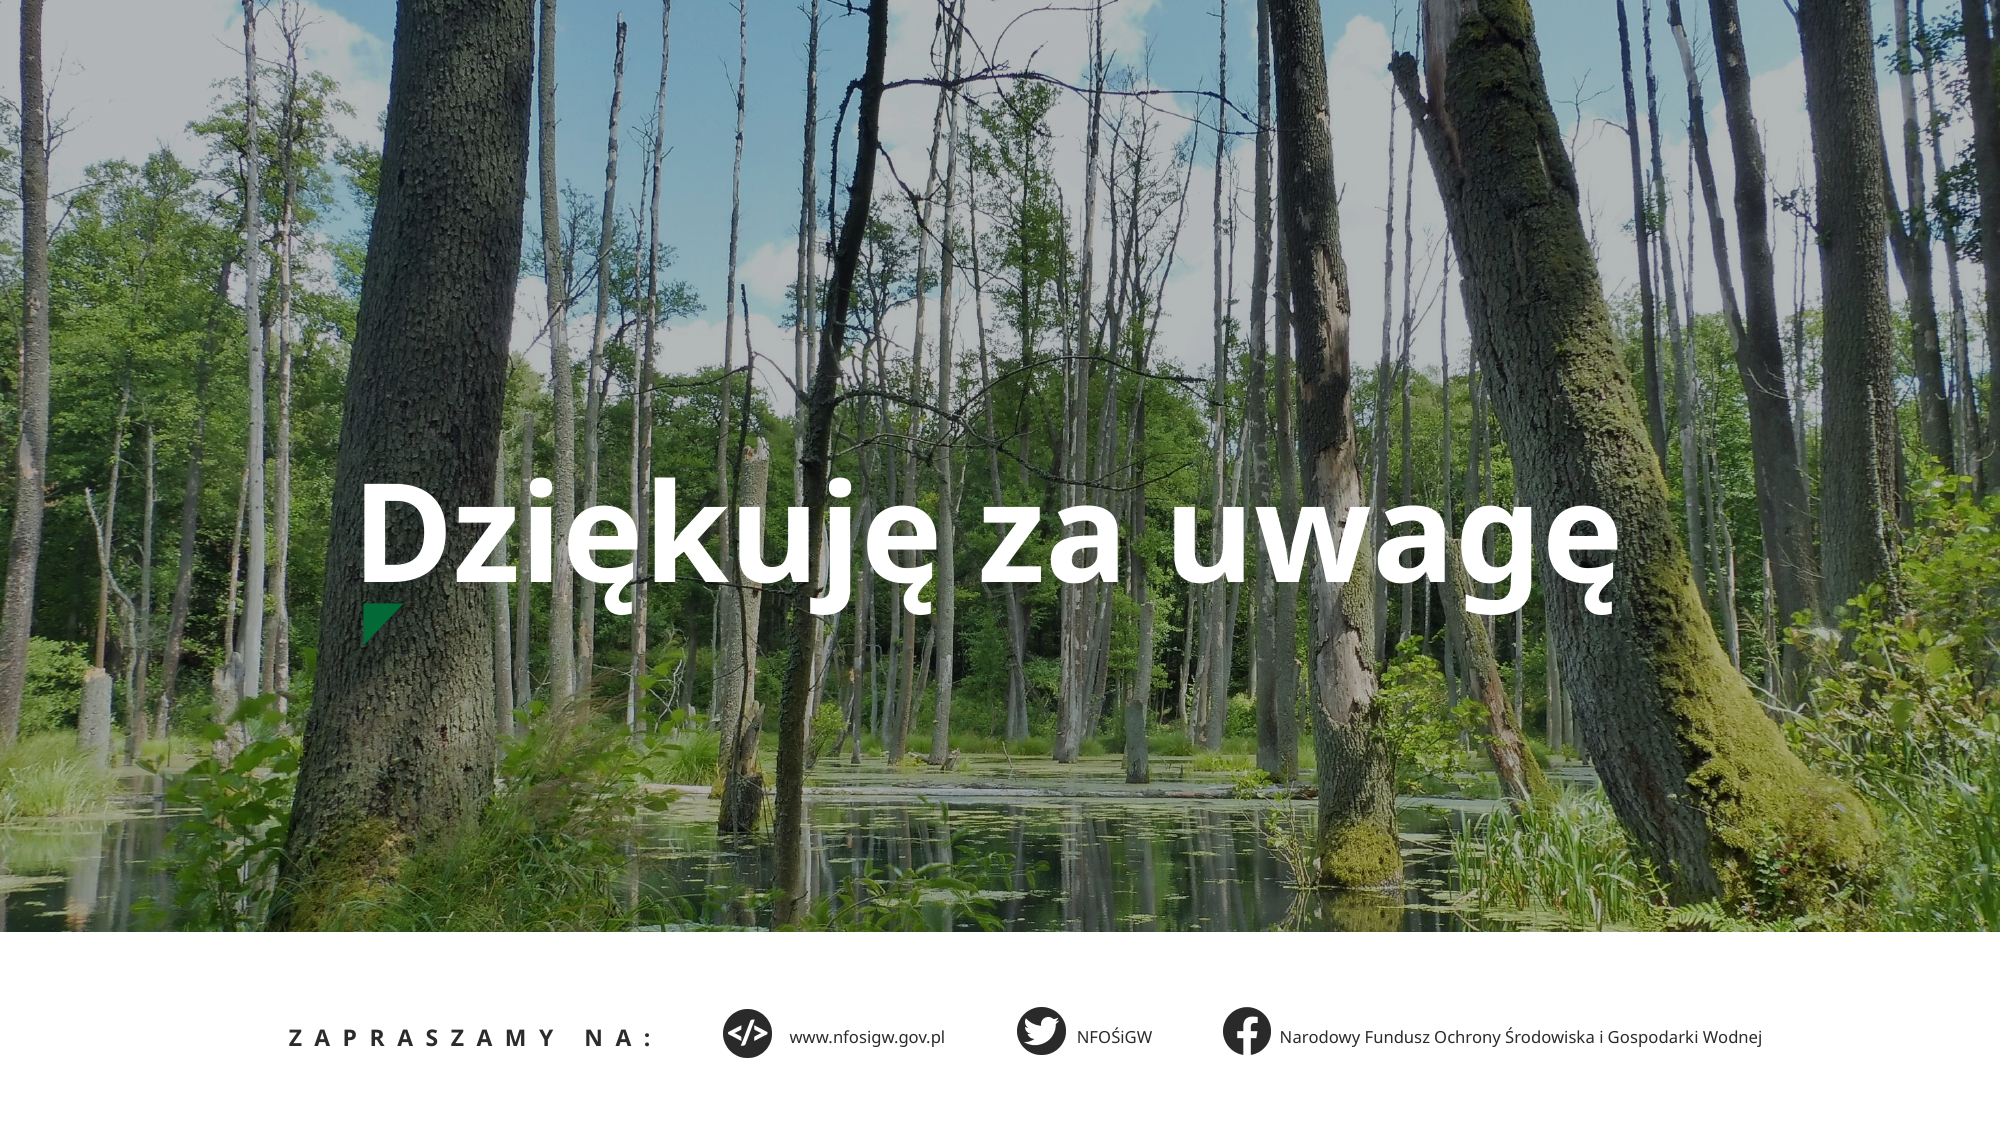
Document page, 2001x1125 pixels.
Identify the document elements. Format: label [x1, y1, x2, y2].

picture [0, 0, 2000, 932]
picture [1223, 1007, 1271, 1055]
picture [723, 1009, 772, 1058]
picture [1017, 1007, 1066, 1055]
